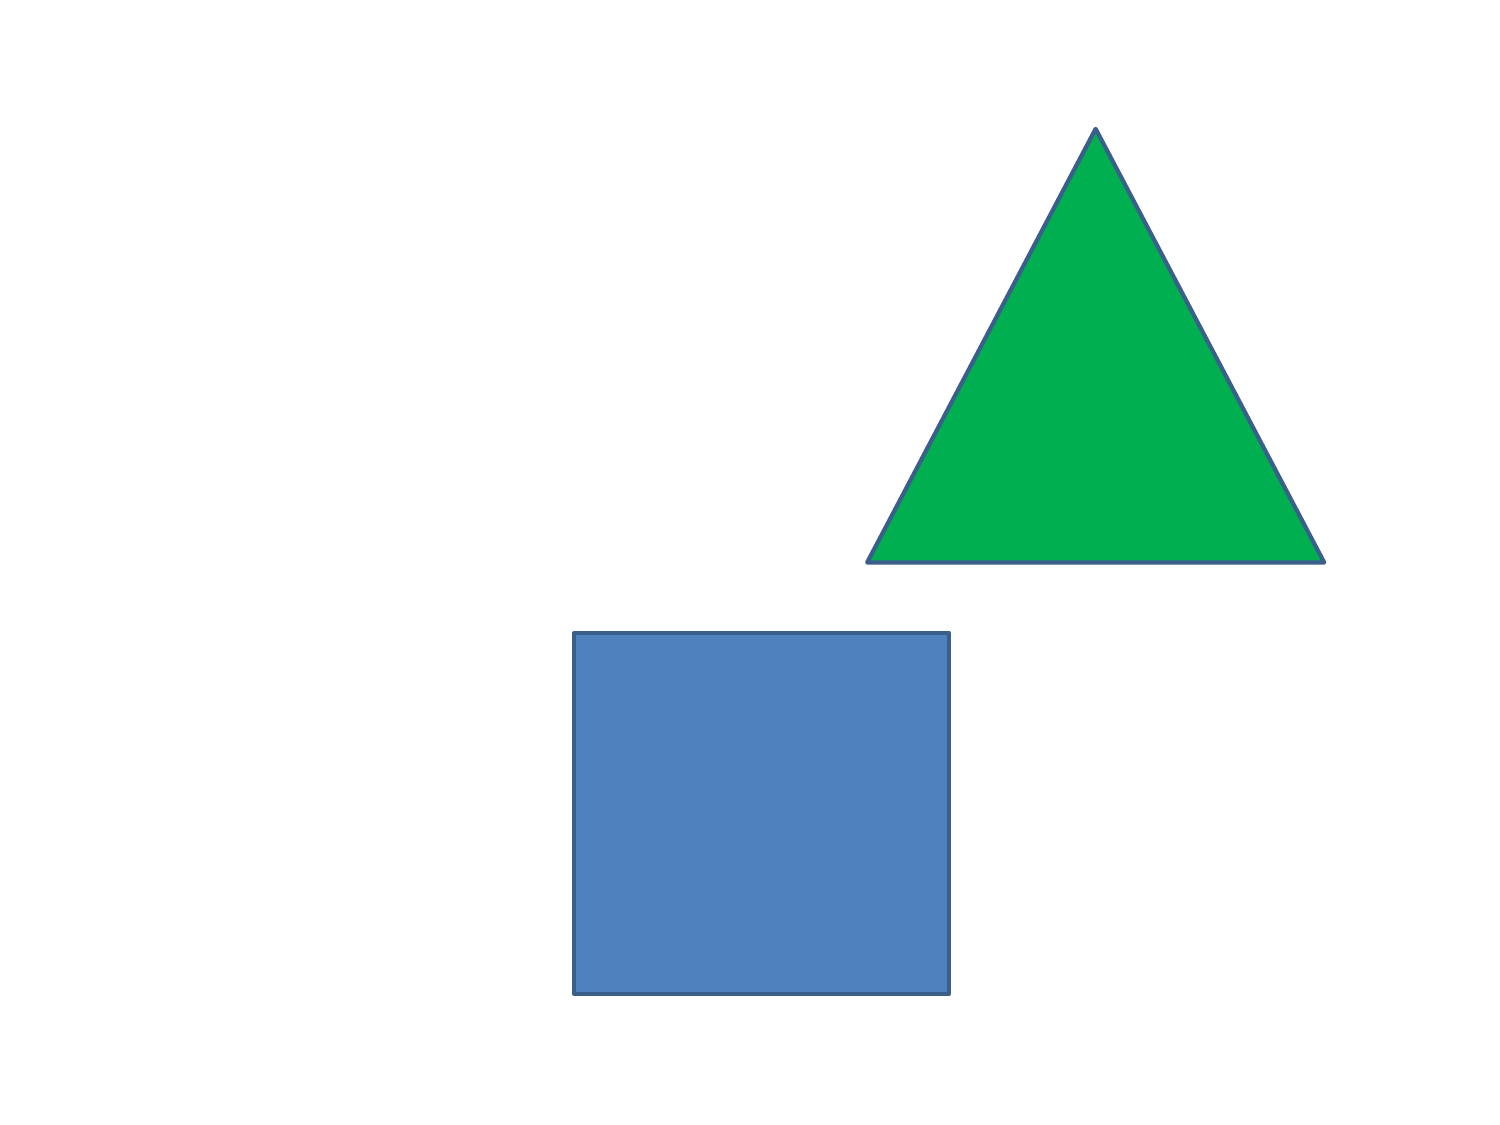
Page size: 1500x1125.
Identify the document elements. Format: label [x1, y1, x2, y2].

text_box [572, 631, 951, 996]
text_box [865, 126, 1327, 565]
